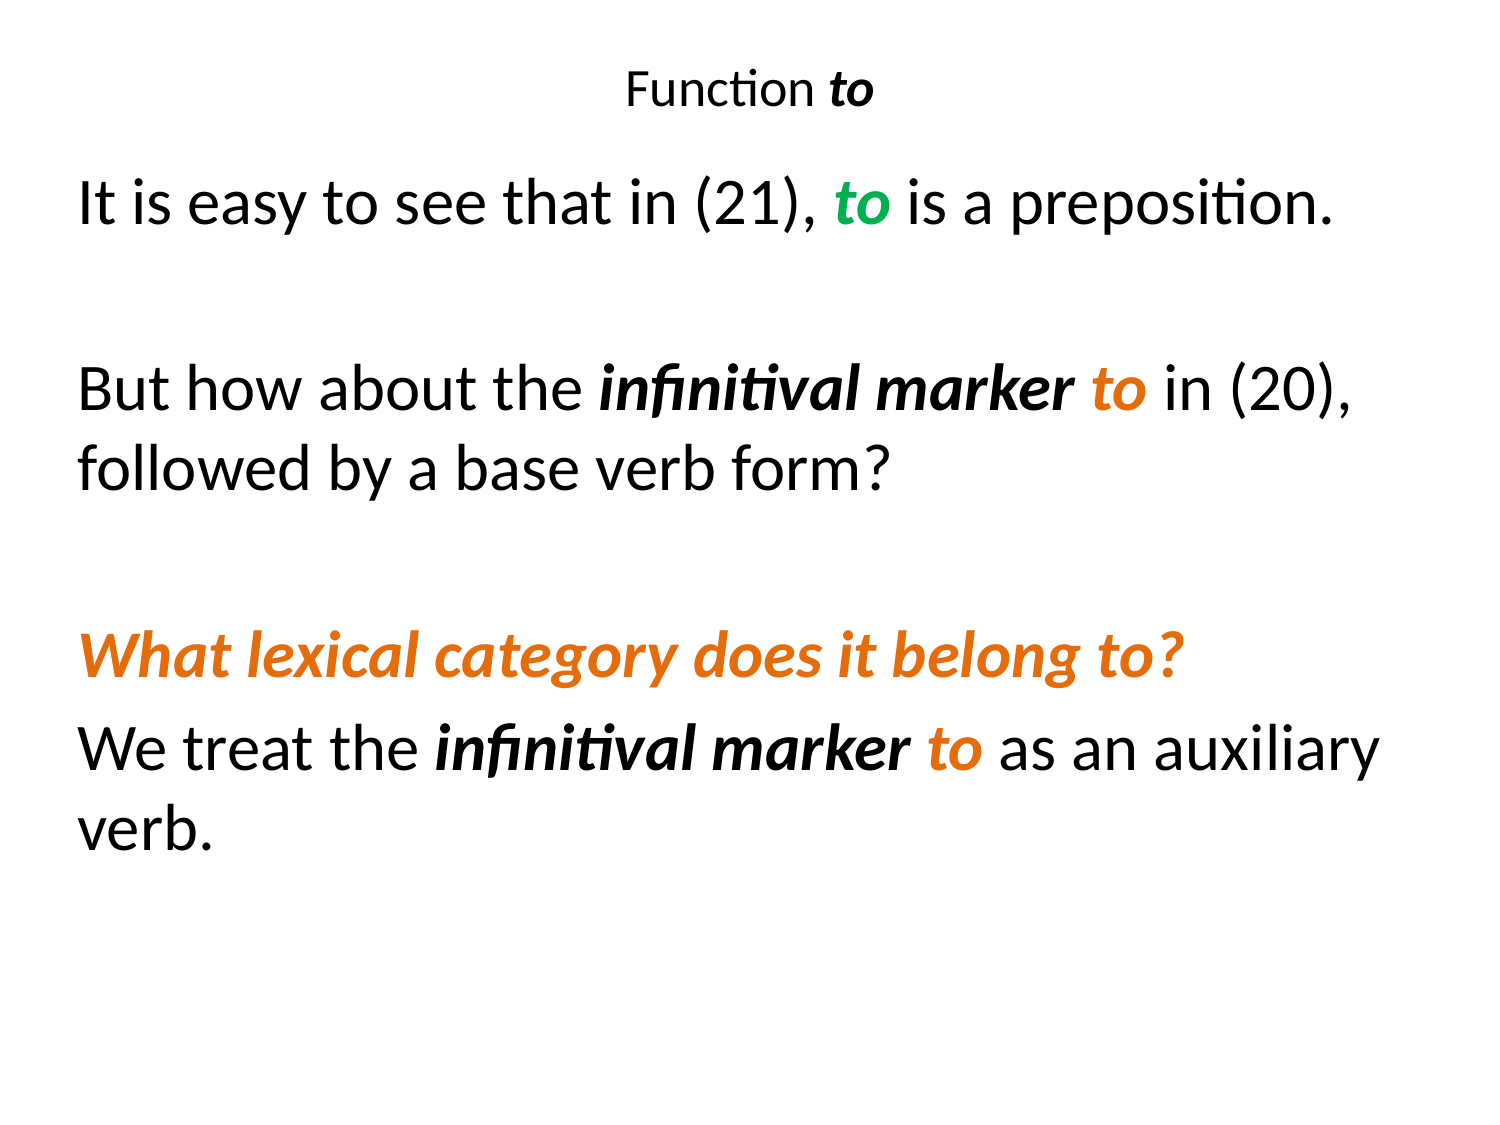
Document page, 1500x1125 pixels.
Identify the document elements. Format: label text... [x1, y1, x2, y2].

title Function to [75, 45, 1425, 125]
list It is easy to see that in (21), to is a preposition. But how about the infinitival marker to in (20), followed by a base verb form? What lexical category does it belong to? We treat the infinitival marker to as an auxiliary verb. [62, 149, 1413, 1100]
